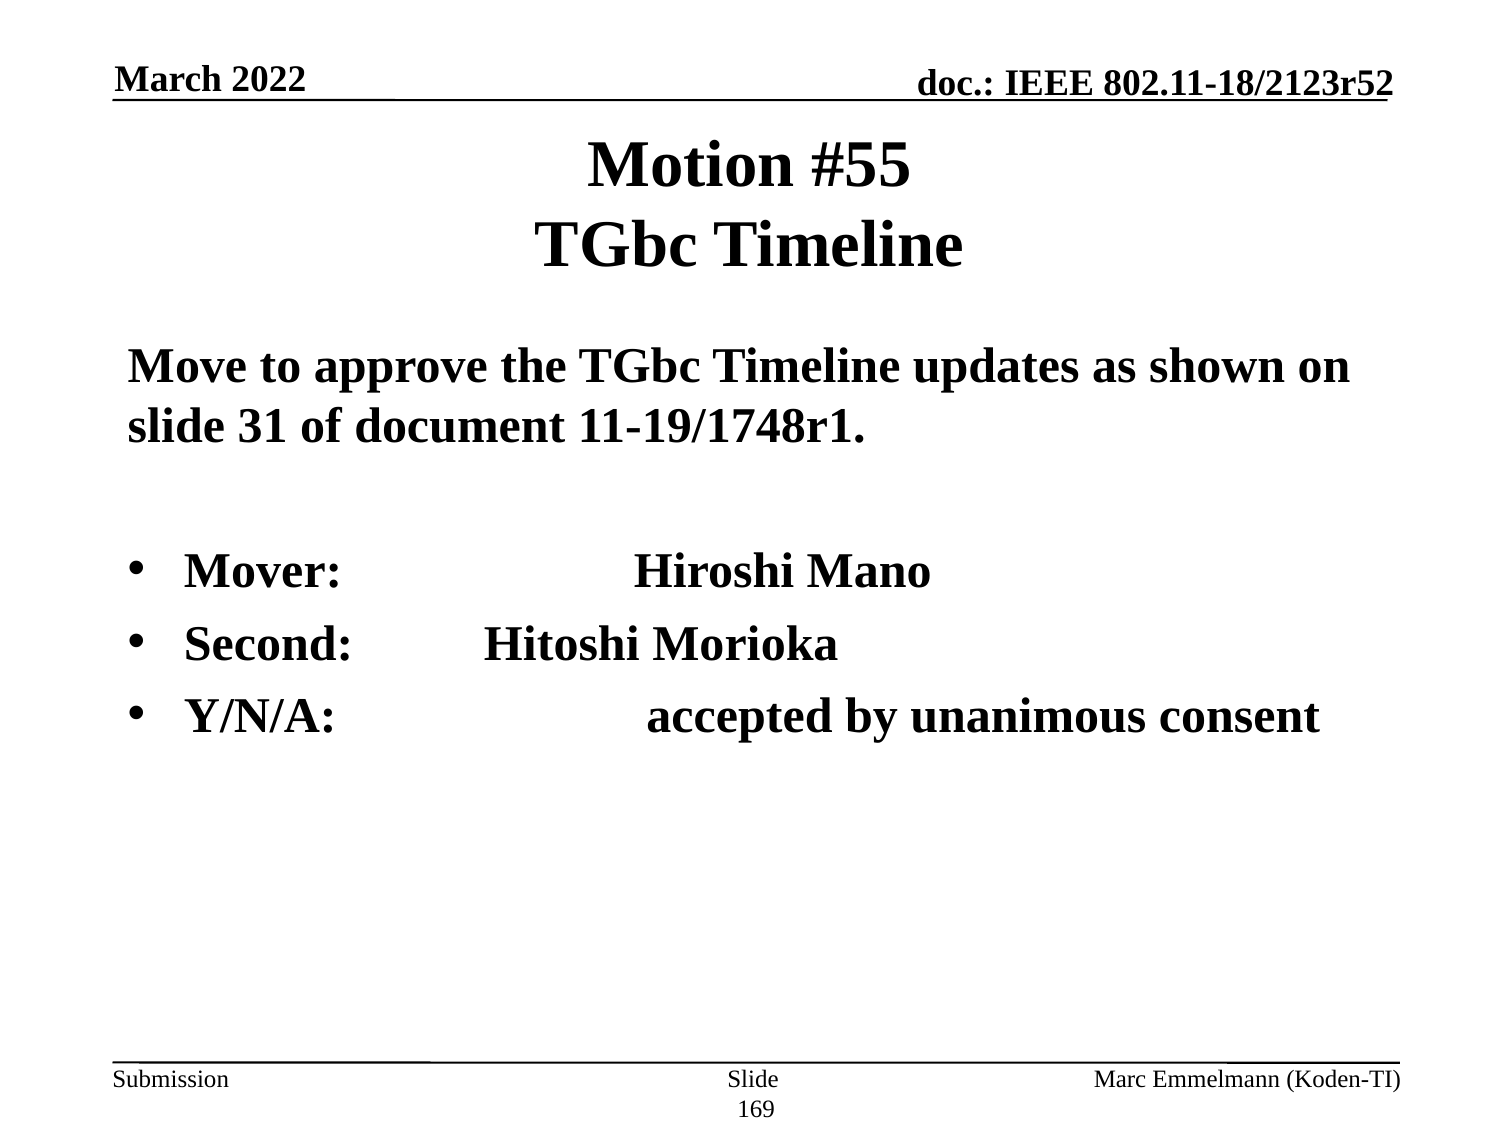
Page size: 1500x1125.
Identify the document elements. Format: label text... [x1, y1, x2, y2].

title Motion #55 TGbc Timeline [112, 112, 1388, 288]
list Move to approve the TGbc Timeline updates as shown on slide 31 of document 11-19/1748r1. Mover: Hiroshi Mano Second: Hitoshi Morioka Y/N/A: accepted by unanimous consent [112, 324, 1388, 1000]
slide_number Slide 169 [712, 1061, 800, 1123]
footer Marc Emmelmann (Koden-TI) [878, 1061, 1402, 1093]
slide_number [114, 54, 423, 100]
